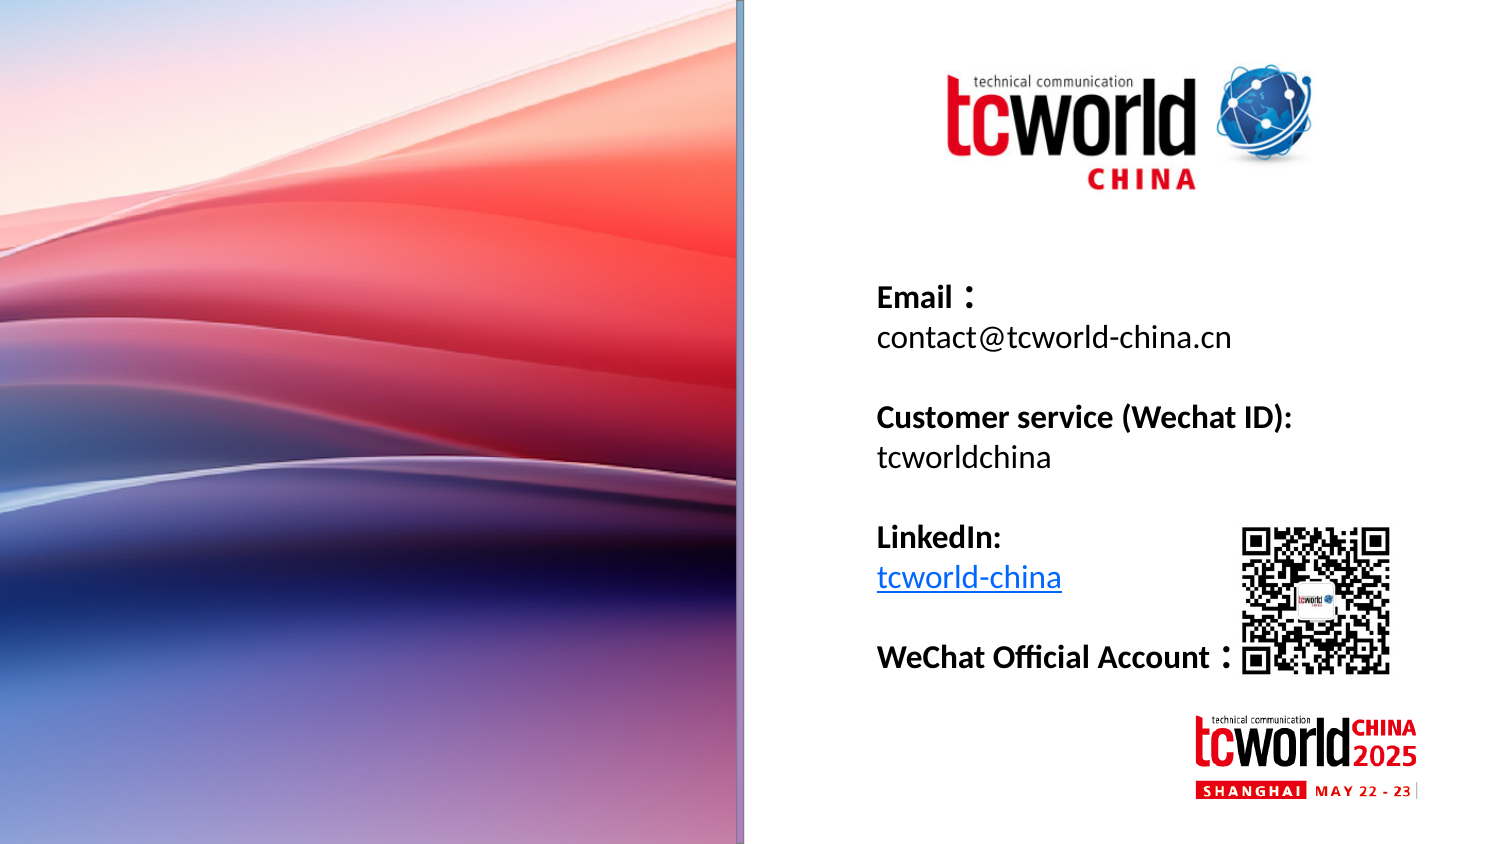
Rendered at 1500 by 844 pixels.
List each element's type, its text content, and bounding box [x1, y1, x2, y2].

picture [0, 0, 737, 844]
picture [1195, 712, 1423, 799]
text_box Email： contact@tcworld-china.cn Customer service (Wechat ID): tcworldchina LinkedIn: tcworld-china WeChat Official Account： [862, 268, 1398, 683]
picture [1229, 515, 1401, 687]
picture [944, 62, 1316, 199]
